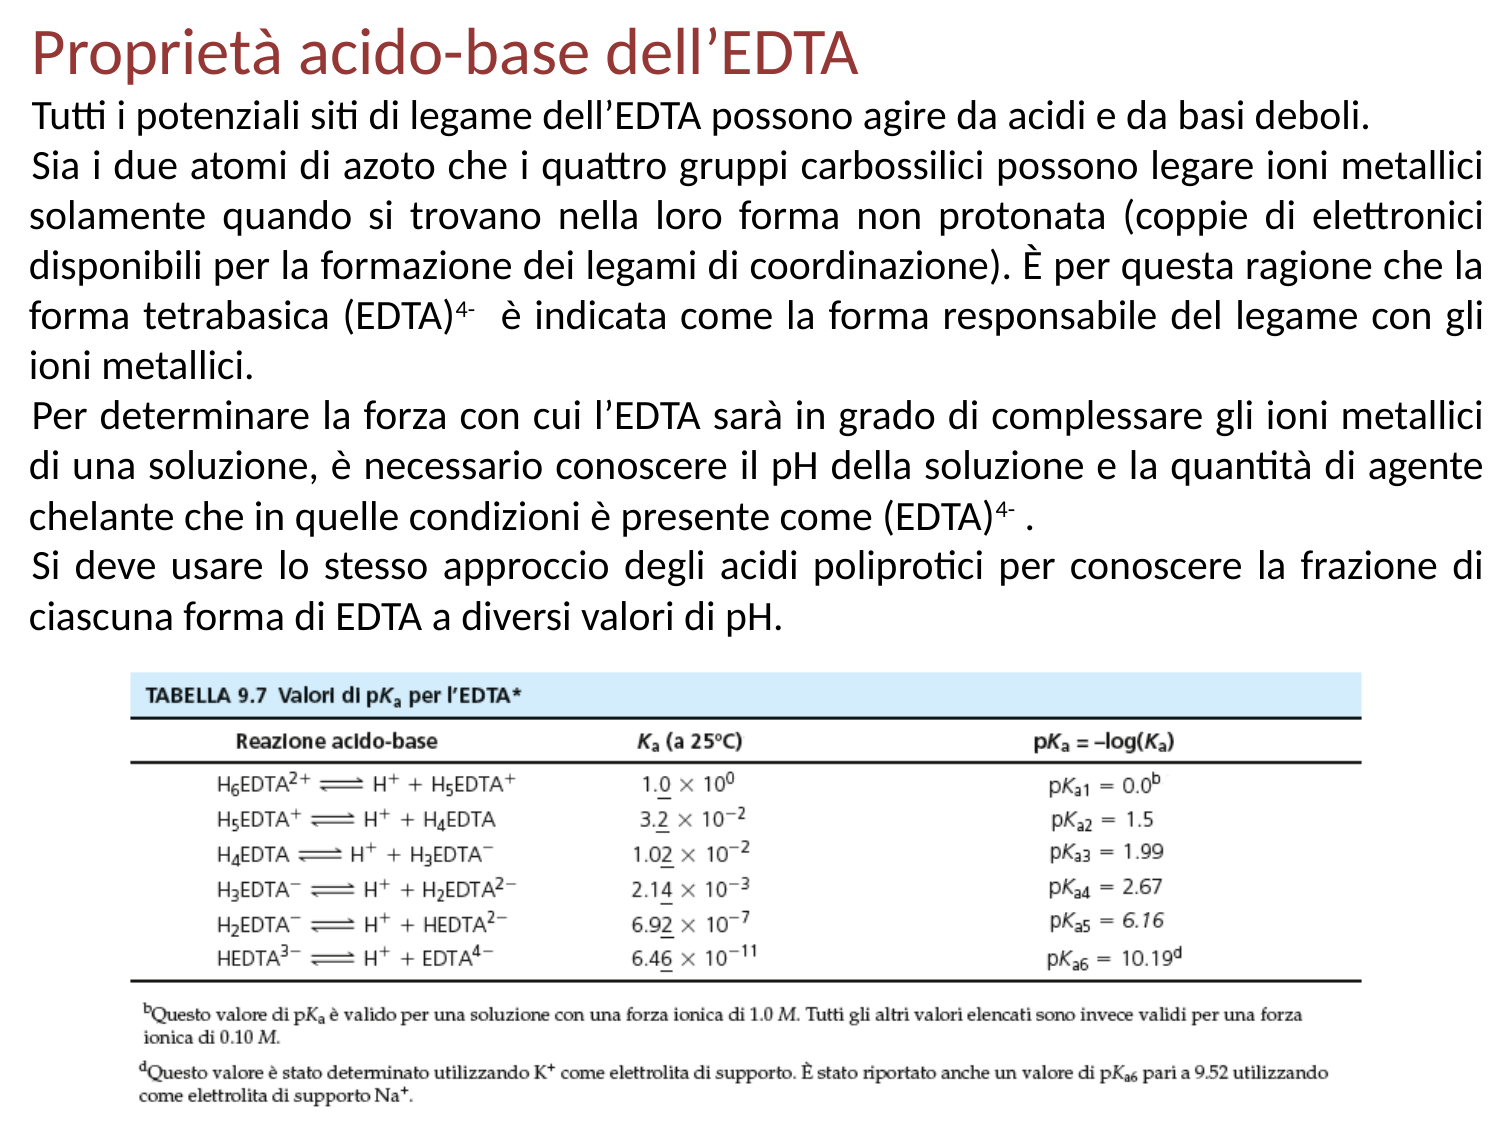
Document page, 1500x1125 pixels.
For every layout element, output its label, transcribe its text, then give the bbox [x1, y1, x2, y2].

picture [123, 668, 1368, 1125]
list Proprietà acido-base dell’EDTA Tutti i potenziali siti di legame dell’EDTA possono agire da acidi e da basi deboli. Sia i due atomi di azoto che i quattro gruppi carbossilici possono legare ioni metallici solamente quando si trovano nella loro forma non protonata (coppie di elettronici disponibili per la formazione dei legami di coordinazione). È per questa ragione che la forma tetrabasica (EDTA)4- è indicata come la forma responsabile del legame con gli ioni metallici. Per determinare la forza con cui l’EDTA sarà in grado di complessare gli ioni metallici di una soluzione, è necessario conoscere il pH della soluzione e la quantità di agente chelante che in quelle condizioni è presente come (EDTA)4- . Si deve usare lo stesso approccio degli acidi poliprotici per conoscere la frazione di ciascuna forma di EDTA a diversi valori di pH. [0, 0, 1500, 657]
